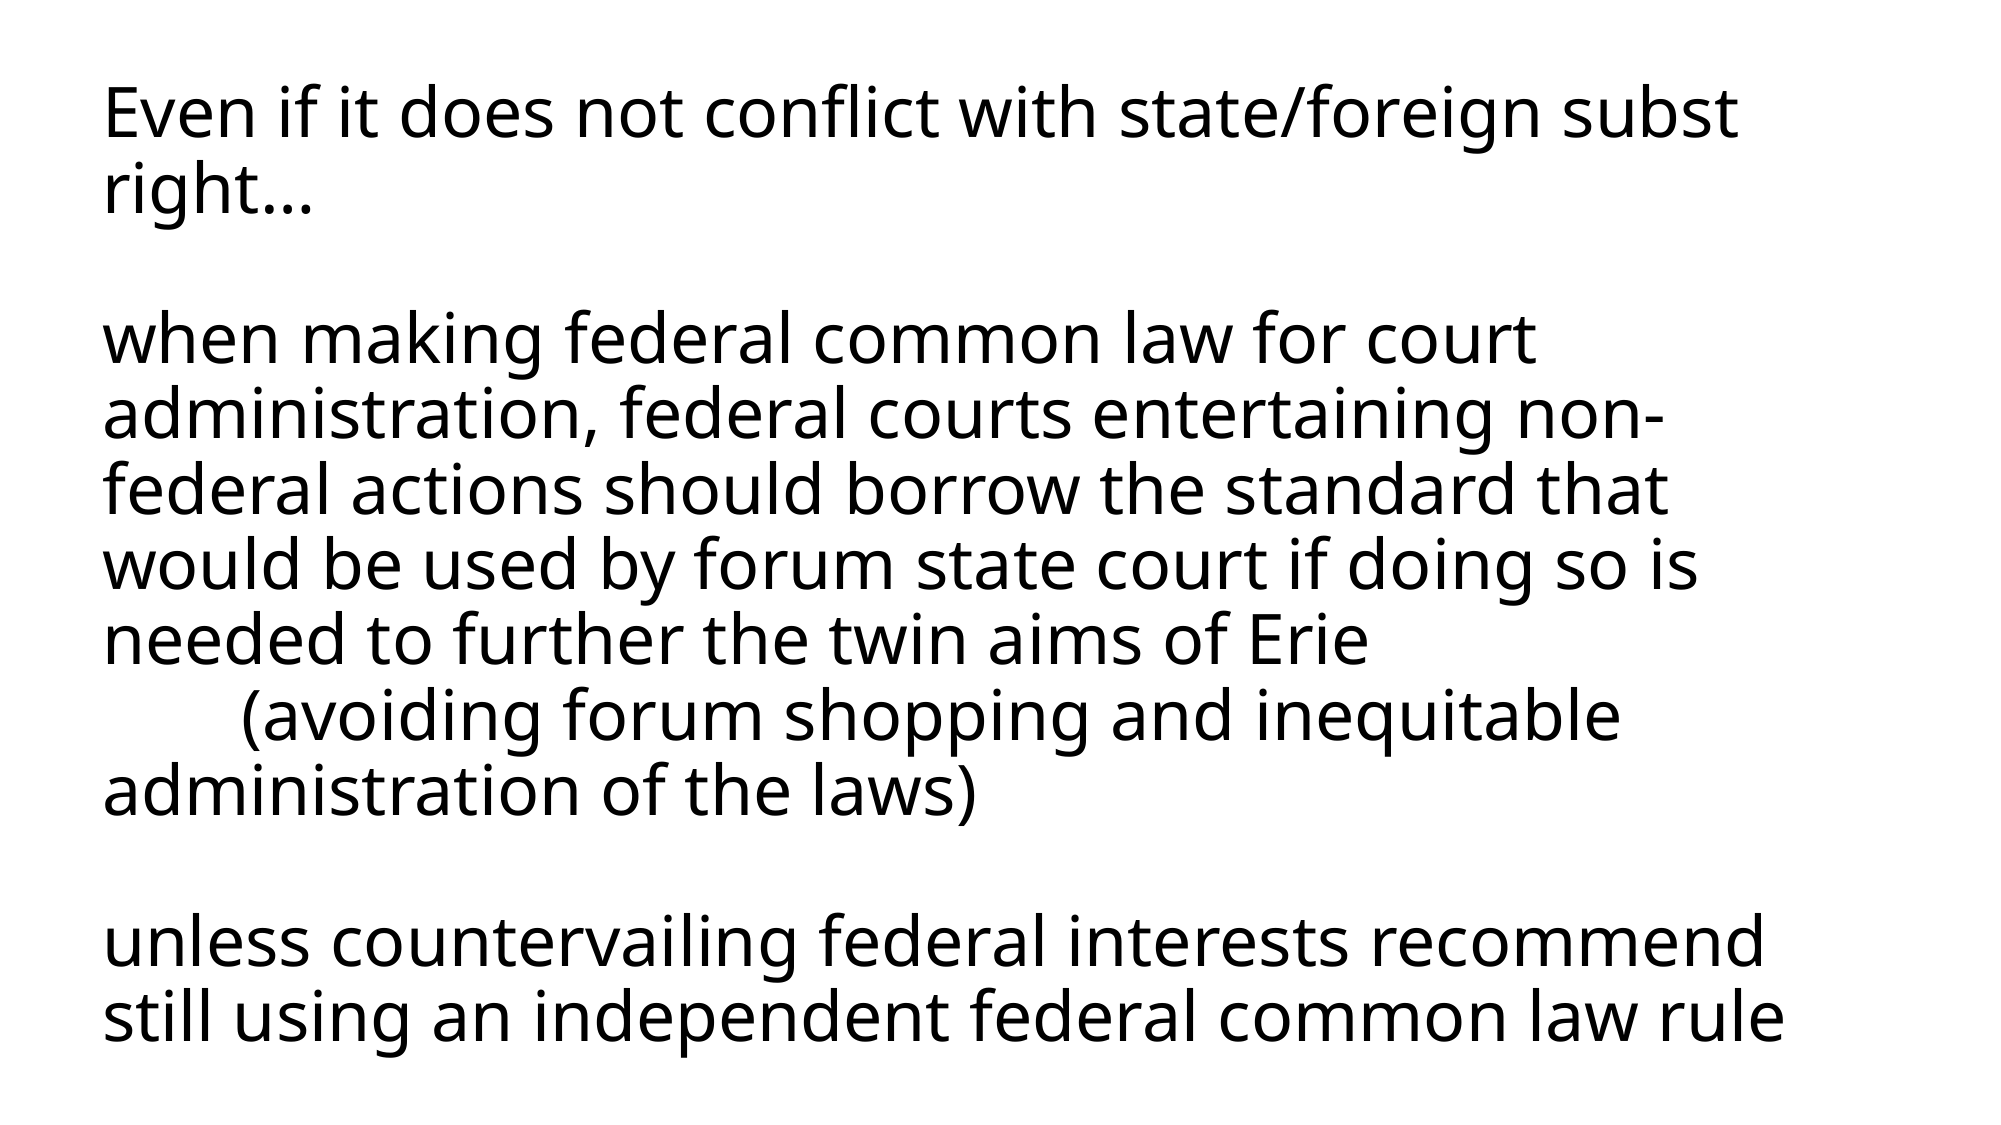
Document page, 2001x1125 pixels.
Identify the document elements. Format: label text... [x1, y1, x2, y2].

title Even if it does not conflict with state/foreign subst right… when making federal common law for court administration, federal courts entertaining non-federal actions should borrow the standard that would be used by forum state court if doing so is needed to further the twin aims of Erie (avoiding forum shopping and inequitable administration of the laws) unless countervailing federal interests recommend still using an independent federal common law rule [87, 59, 1863, 1074]
